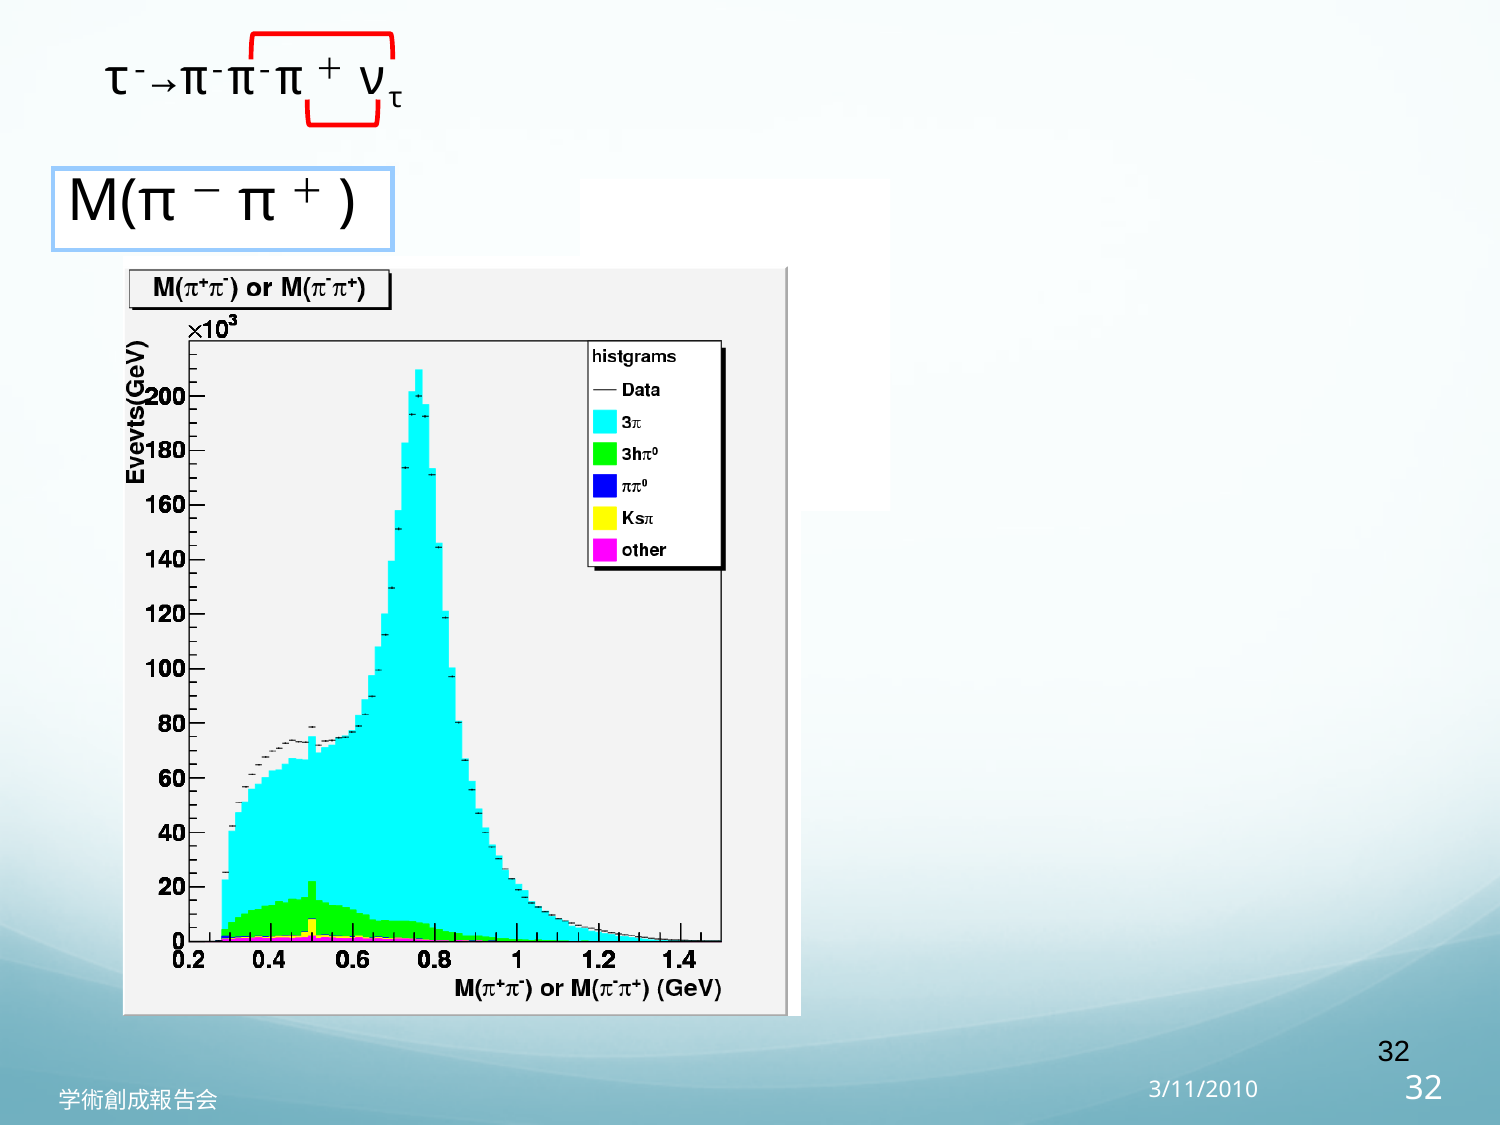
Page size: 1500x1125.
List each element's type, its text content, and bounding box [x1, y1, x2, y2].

text_box [580, 178, 891, 511]
text_box [307, 99, 379, 126]
text_box [251, 33, 393, 60]
slide_number 32 [1295, 1058, 1459, 1119]
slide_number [923, 1058, 1274, 1119]
footer 学術創成報告会 [43, 1077, 838, 1117]
text_box 32 [1074, 1024, 1425, 1103]
text_box M(π－π＋) [53, 168, 393, 250]
text_box τ-→π-π-π＋ντ [86, 37, 743, 121]
picture [122, 255, 802, 1017]
